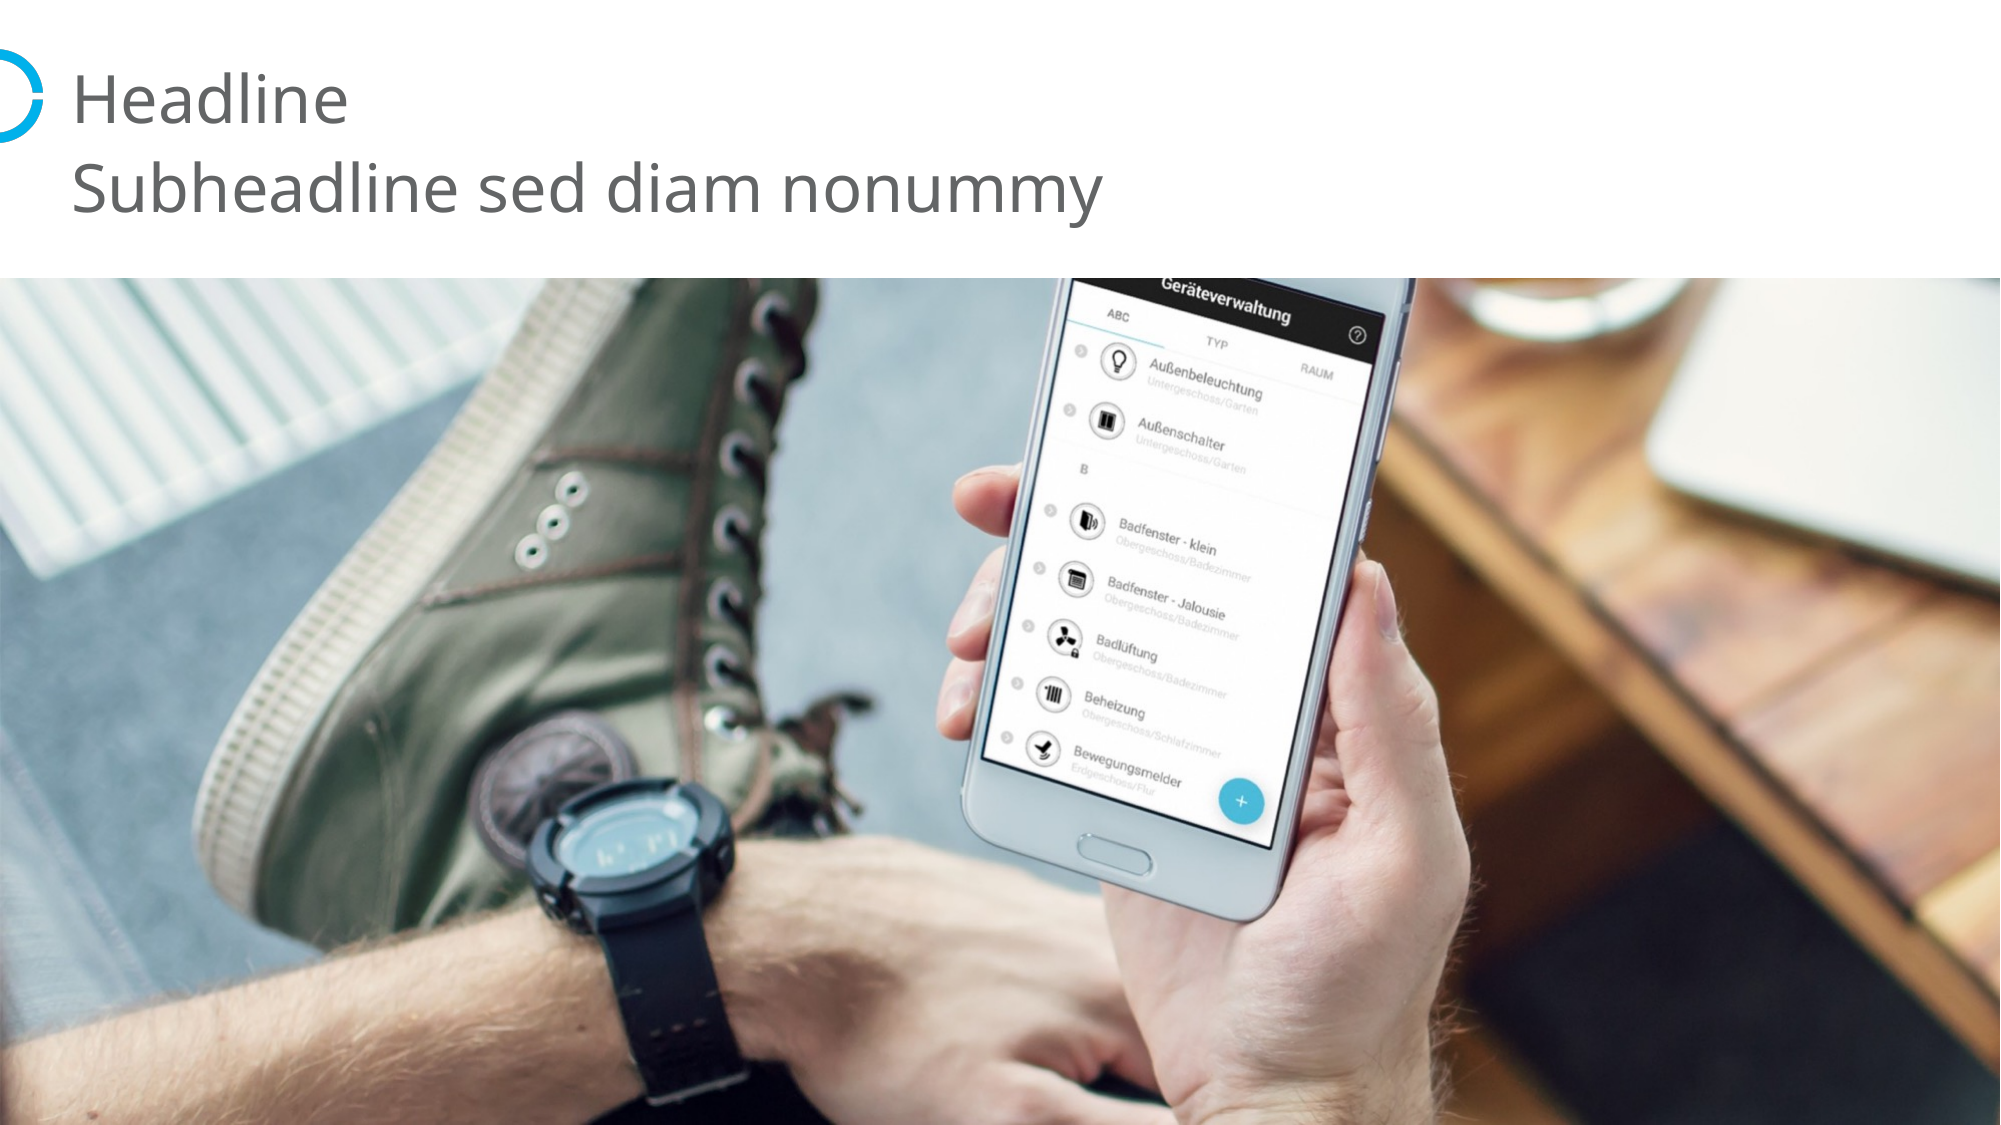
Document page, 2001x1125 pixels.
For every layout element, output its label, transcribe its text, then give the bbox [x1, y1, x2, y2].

title Headline [71, 66, 1929, 143]
list Subheadline sed diam nonummy [71, 145, 1929, 223]
picture [0, 60, 43, 132]
picture [0, 278, 2000, 1125]
picture [7, 49, 43, 84]
picture [8, 108, 43, 143]
